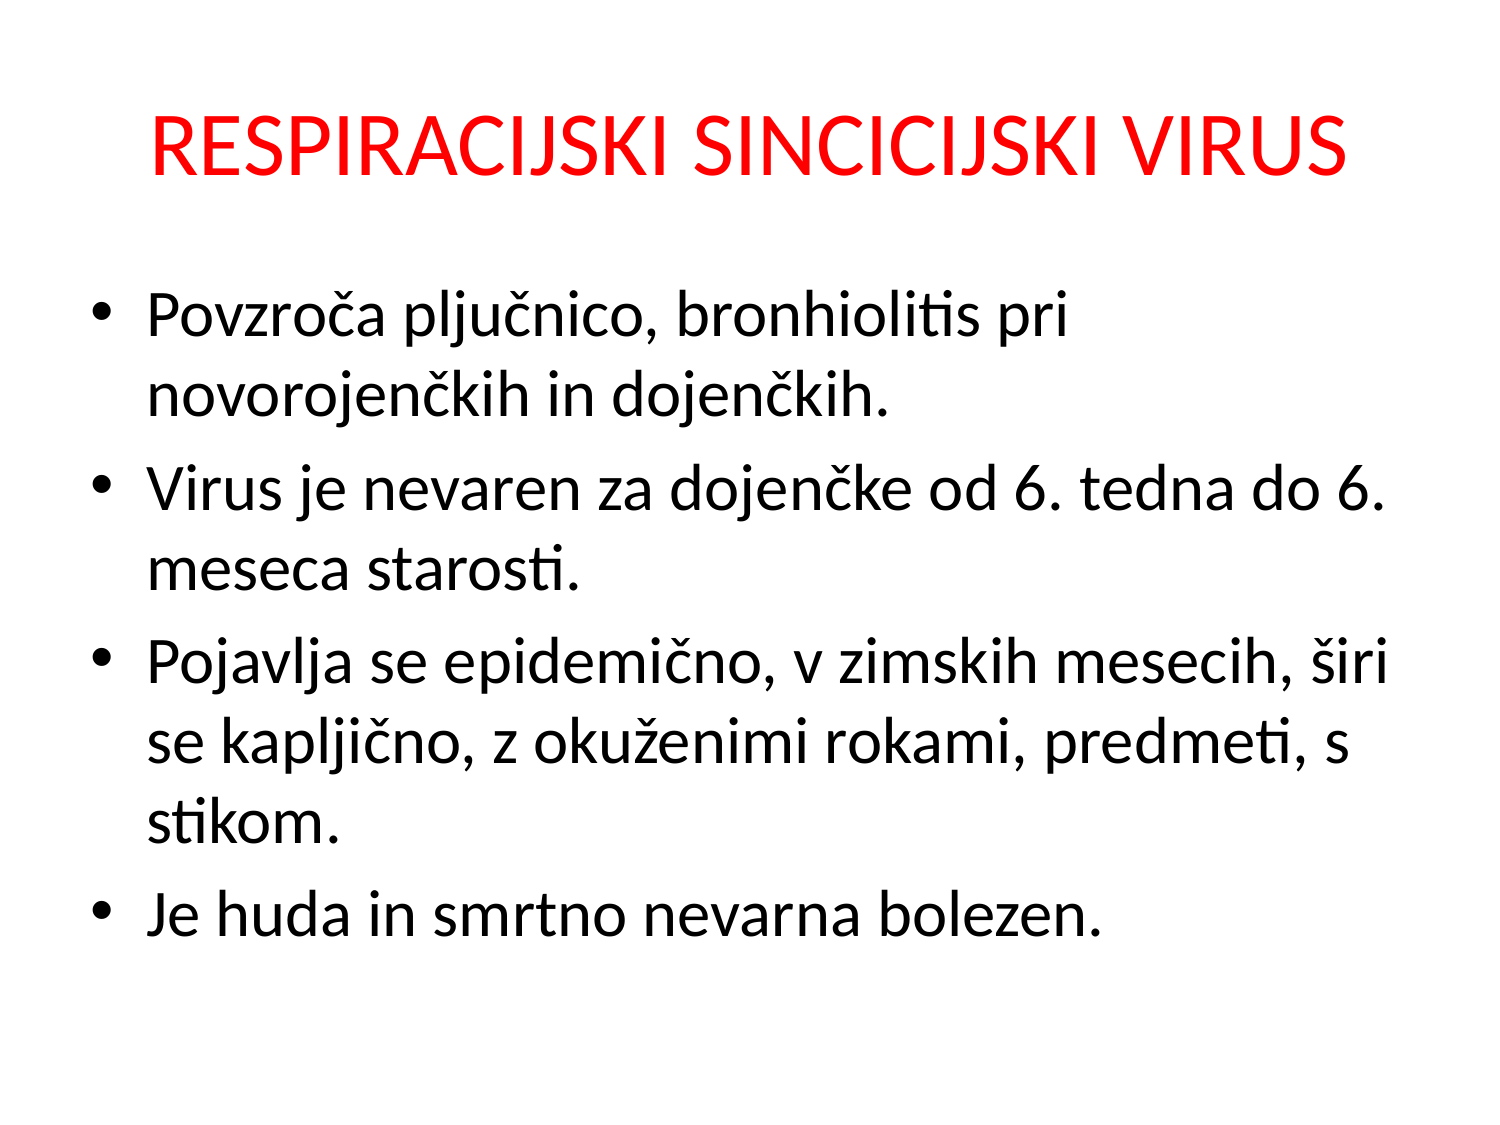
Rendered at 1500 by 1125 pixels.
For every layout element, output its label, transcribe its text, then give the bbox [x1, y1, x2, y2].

title RESPIRACIJSKI SINCICIJSKI VIRUS [75, 45, 1425, 233]
list Povzroča pljučnico, bronhiolitis pri novorojenčkih in dojenčkih. Virus je nevaren za dojenčke od 6. tedna do 6. meseca starosti. Pojavlja se epidemično, v zimskih mesecih, širi se kapljično, z okuženimi rokami, predmeti, s stikom. Je huda in smrtno nevarna bolezen. [75, 262, 1425, 1005]
